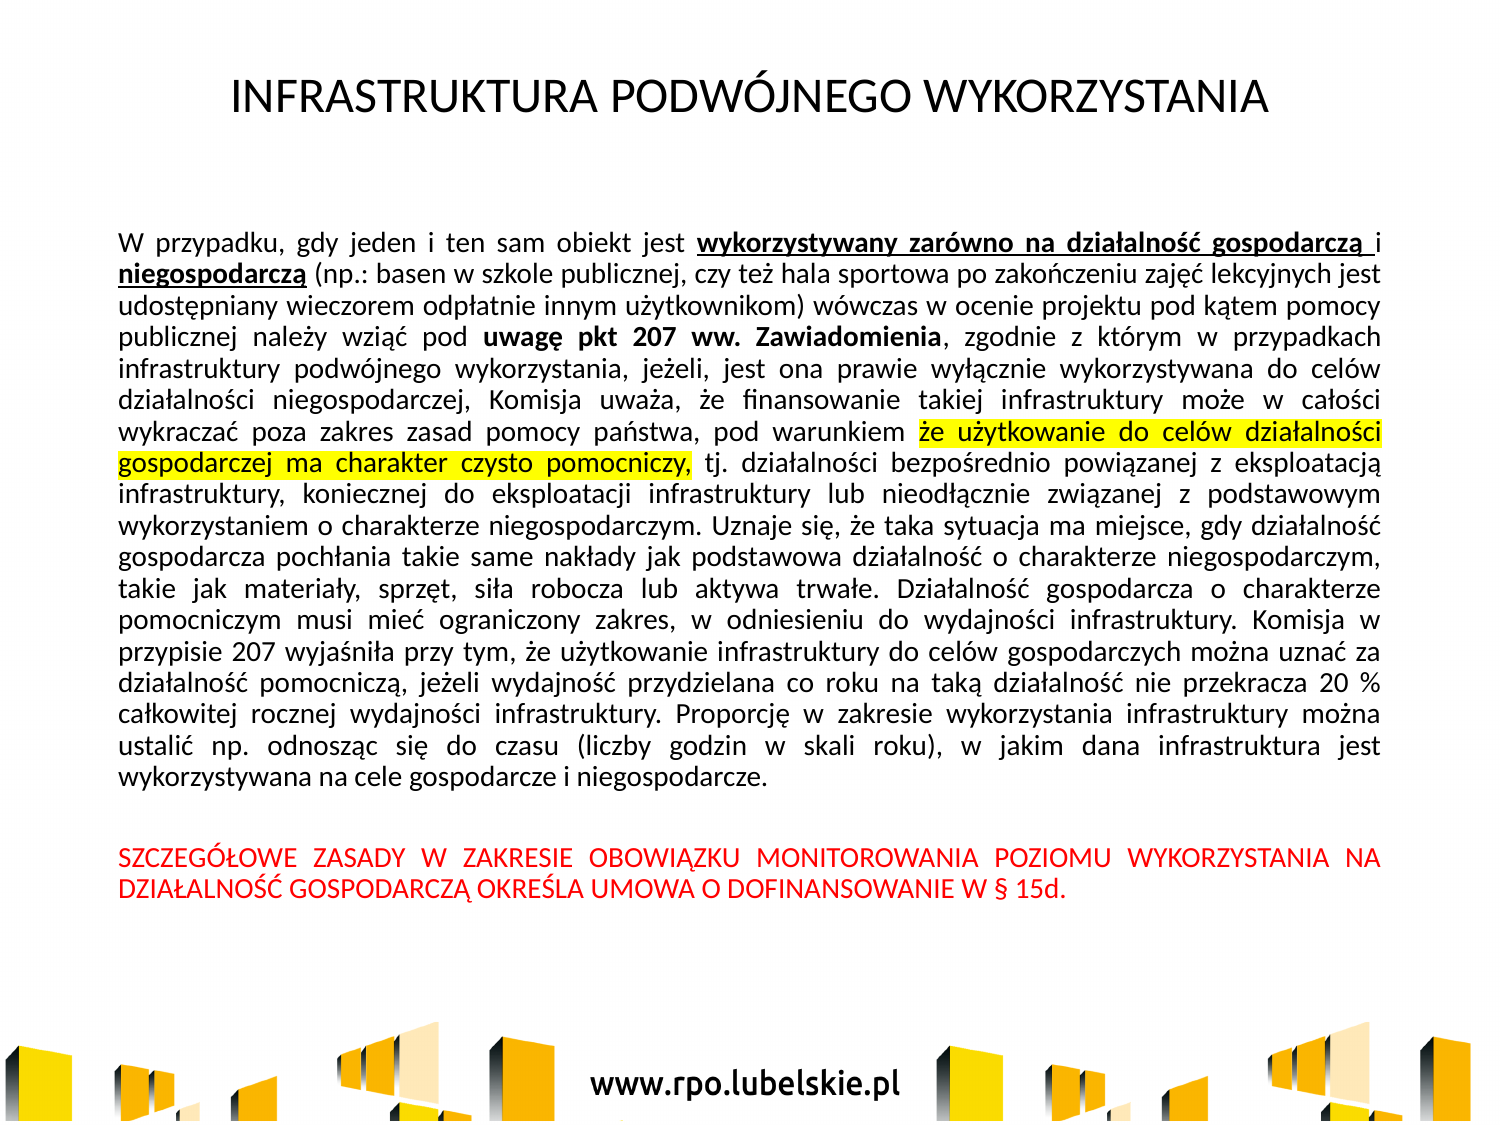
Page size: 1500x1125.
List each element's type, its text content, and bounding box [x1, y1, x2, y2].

picture [0, 0, 1500, 1125]
list W przypadku, gdy jeden i ten sam obiekt jest wykorzystywany zarówno na działalność gospodarczą i niegospodarczą (np.: basen w szkole publicznej, czy też hala sportowa po zakończeniu zajęć lekcyjnych jest udostępniany wieczorem odpłatnie innym użytkownikom) wówczas w ocenie projektu pod kątem pomocy publicznej należy wziąć pod uwagę pkt 207 ww. Zawiadomienia, zgodnie z którym w przypadkach infrastruktury podwójnego wykorzystania, jeżeli, jest ona prawie wyłącznie wykorzystywana do celów działalności niegospodarczej, Komisja uważa, że finansowanie takiej infrastruktury może w całości wykraczać poza zakres zasad pomocy państwa, pod warunkiem że użytkowanie do celów działalności gospodarczej ma charakter czysto pomocniczy, tj. działalności bezpośrednio powiązanej z eksploatacją infrastruktury, koniecznej do eksploatacji infrastruktury lub nieodłącznie związanej z podstawowym wykorzystaniem o charakterze niegospodarczym. Uznaje się, że taka sytuacja ma miejsce, gdy działalność gospodarcza pochłania takie same nakłady jak podstawowa działalność o charakterze niegospodarczym, takie jak materiały, sprzęt, siła robocza lub aktywa trwałe. Działalność gospodarcza o charakterze pomocniczym musi mieć ograniczony zakres, w odniesieniu do wydajności infrastruktury. Komisja w przypisie 207 wyjaśniła przy tym, że użytkowanie infrastruktury do celów gospodarczych można uznać za działalność pomocniczą, jeżeli wydajność przydzielana co roku na taką działalność nie przekracza 20 % całkowitej rocznej wydajności infrastruktury. Proporcję w zakresie wykorzystania infrastruktury można ustalić np. odnosząc się do czasu (liczby godzin w skali roku), w jakim dana infrastruktura jest wykorzystywana na cele gospodarcze i niegospodarcze. SZCZEGÓŁOWE ZASADY W ZAKRESIE OBOWIĄZKU MONITOROWANIA POZIOMU WYKORZYSTANIA NA DZIAŁALNOŚĆ GOSPODARCZĄ OKREŚLA UMOWA O DOFINANSOWANIE W § 15d. [103, 219, 1397, 1014]
title INFRASTRUKTURA PODWÓJNEGO WYKORZYSTANIA [103, 19, 1397, 173]
